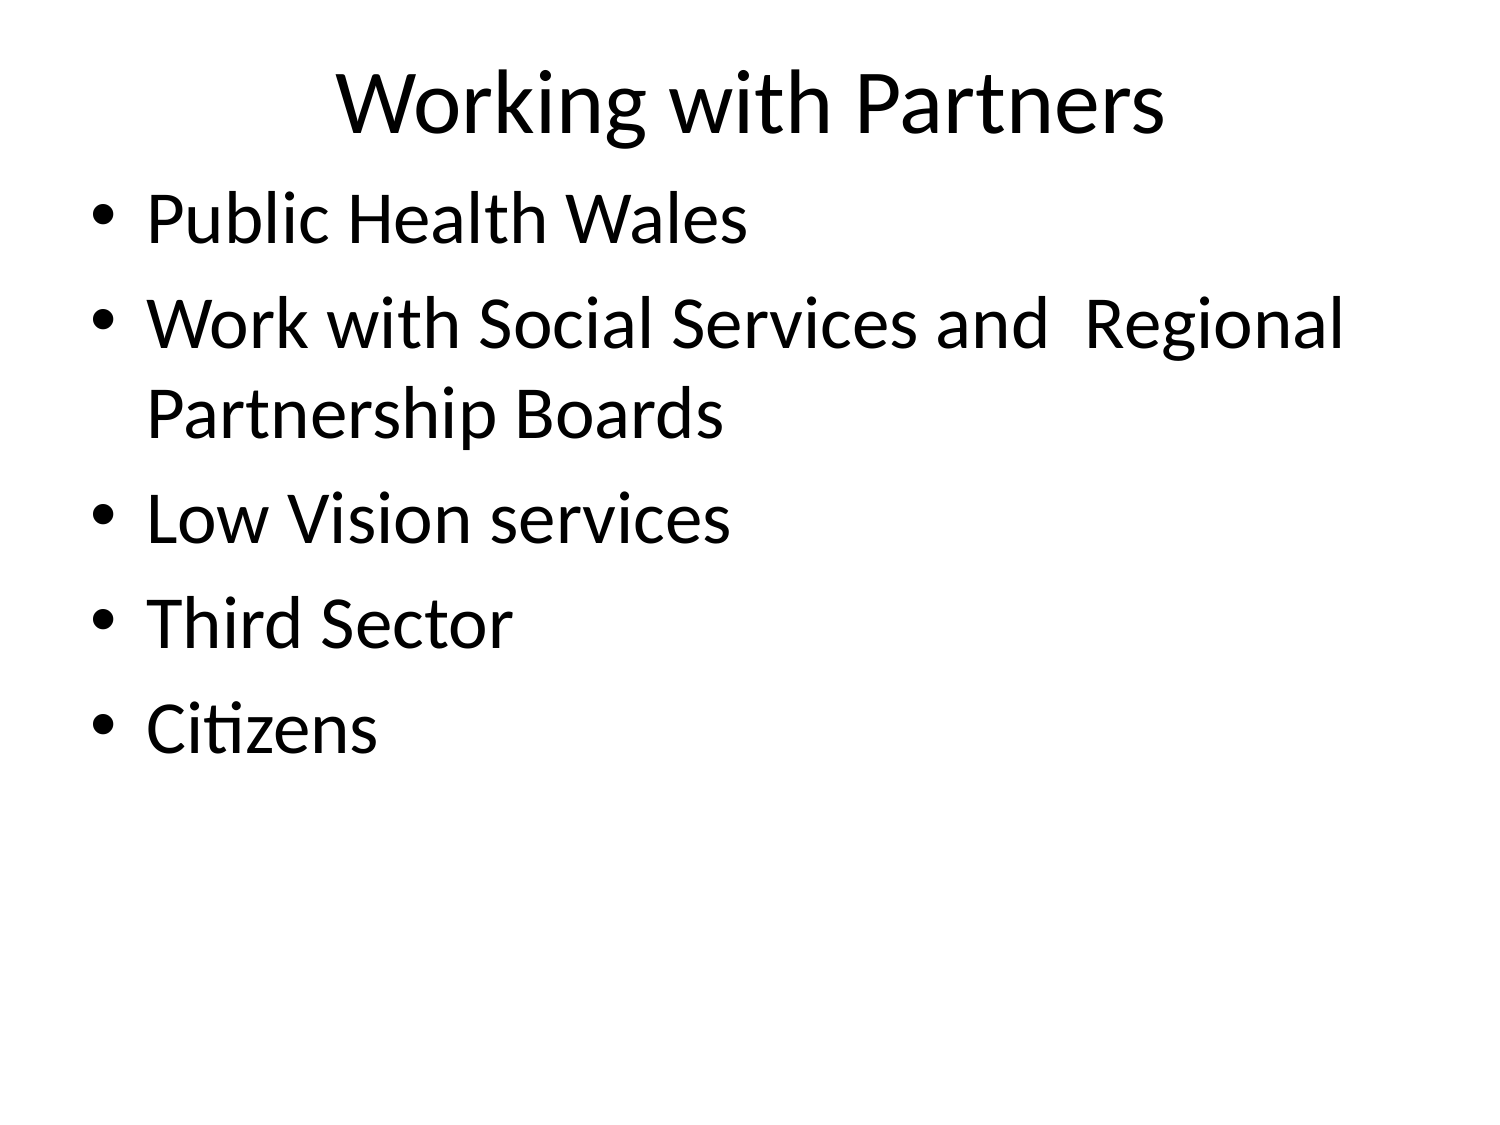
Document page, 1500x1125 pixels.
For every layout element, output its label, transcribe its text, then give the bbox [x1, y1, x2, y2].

list Public Health Wales Work with Social Services and Regional Partnership Boards Low Vision services Third Sector Citizens [75, 160, 1425, 1005]
title Working with Partners [76, 2, 1427, 191]
